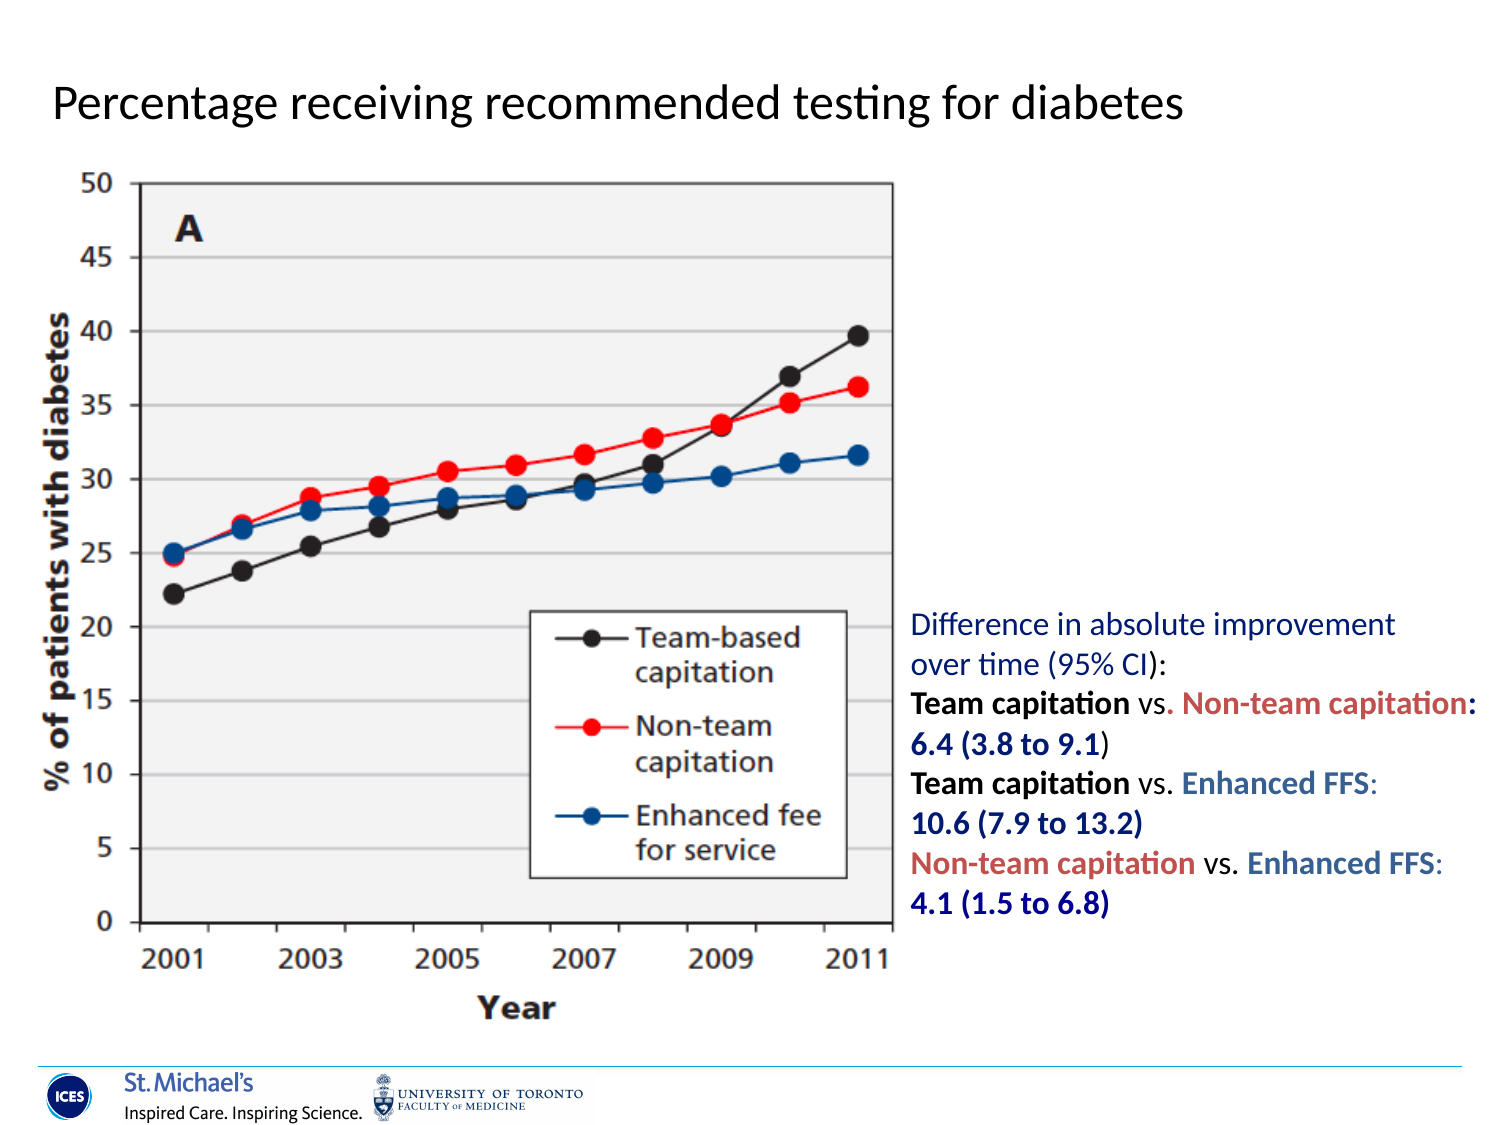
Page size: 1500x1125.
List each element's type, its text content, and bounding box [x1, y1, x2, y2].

text_box Percentage receiving recommended testing for diabetes [37, 62, 1238, 138]
picture [123, 1070, 596, 1125]
text_box Difference in absolute improvement over time (95% CI): Team capitation vs. Non-team capitation: 6.4 (3.8 to 9.1) Team capitation vs. Enhanced FFS: 10.6 (7.9 to 13.2) Non-team capitation vs. Enhanced FFS: 4.1 (1.5 to 6.8) [915, 601, 1500, 1019]
picture [45, 1073, 93, 1120]
picture [32, 137, 911, 1054]
